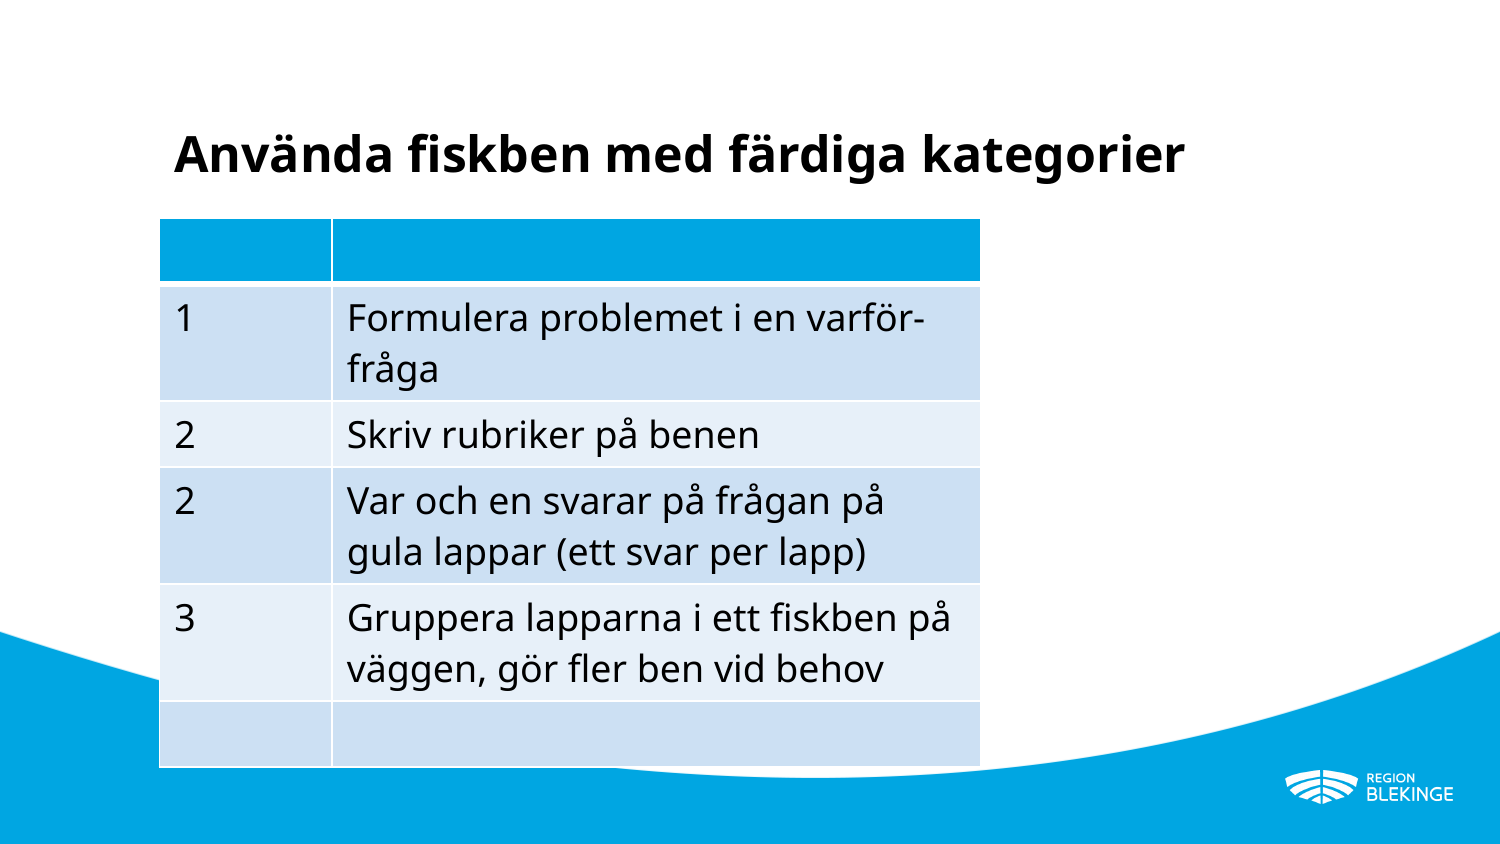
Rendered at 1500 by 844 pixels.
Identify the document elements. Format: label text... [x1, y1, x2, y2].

table_cell 2 [160, 468, 331, 583]
table_header [333, 219, 980, 281]
picture [1368, 788, 1374, 800]
table_cell Formulera problemet i en varför-fråga [333, 287, 980, 400]
table_cell 2 [160, 402, 331, 466]
table_cell 3 [160, 585, 331, 700]
picture [1323, 788, 1343, 799]
title Använda fiskben med färdiga kategorier [159, 121, 1330, 206]
picture [1423, 788, 1427, 800]
picture [1286, 771, 1320, 785]
picture [1390, 788, 1397, 799]
table_cell 1 [160, 287, 331, 400]
table_cell [333, 702, 980, 766]
table_header [160, 219, 331, 281]
table_cell [160, 702, 331, 766]
picture [1324, 780, 1352, 793]
table_cell Gruppera lapparna i ett fiskben på väggen, gör fler ben vid behov [333, 585, 980, 700]
picture [1445, 788, 1452, 799]
table_cell Skriv rubriker på benen [333, 402, 980, 466]
table_cell Var och en svarar på frågan på gula lappar (ett svar per lapp) [333, 468, 980, 583]
picture [1324, 771, 1357, 786]
picture [1291, 780, 1320, 794]
picture [0, 0, 1500, 777]
picture [1301, 788, 1320, 798]
